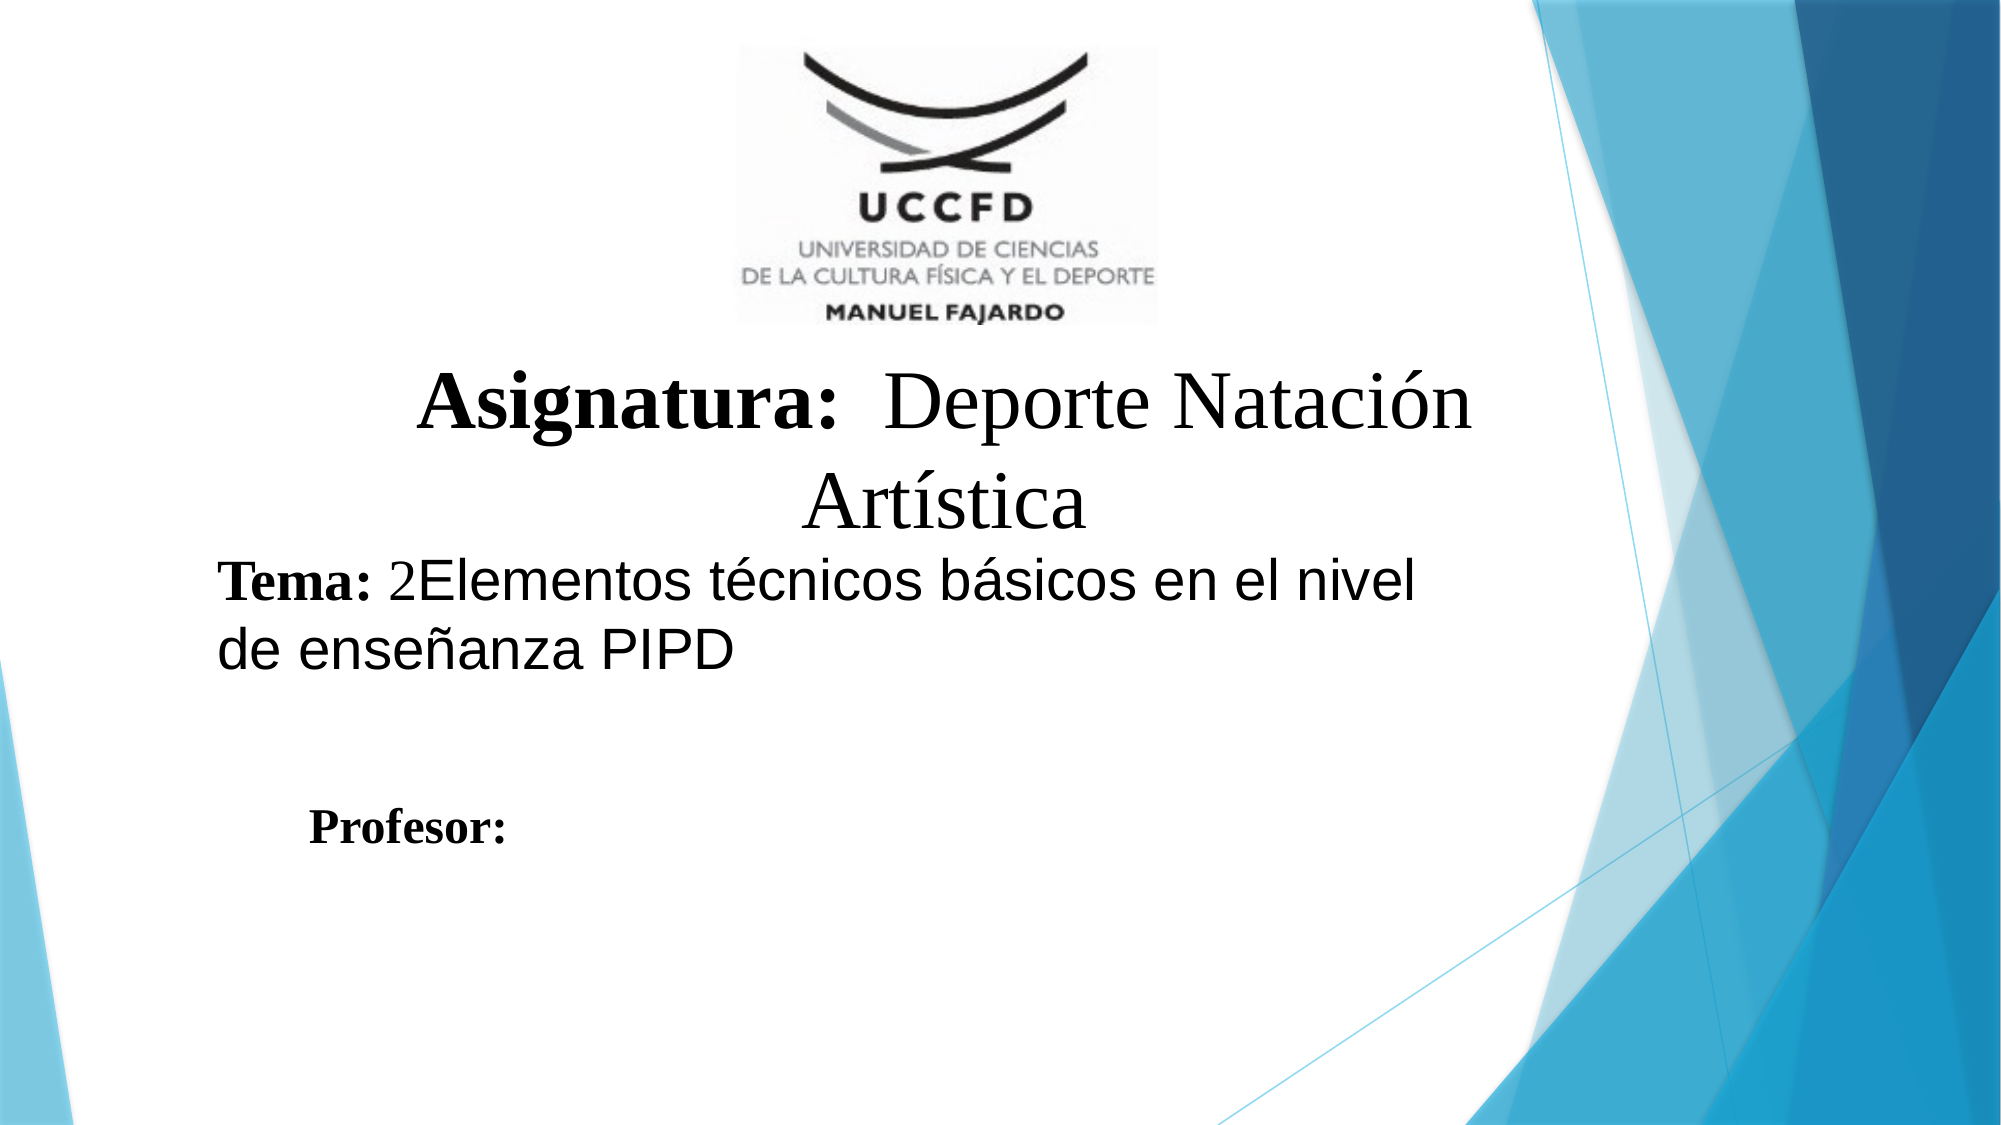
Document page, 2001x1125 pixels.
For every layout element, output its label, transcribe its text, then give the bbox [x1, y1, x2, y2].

picture [731, 36, 1158, 326]
text_box Profesor: [293, 733, 1635, 975]
text_box Tema: 2Elementos técnicos básicos en el nivel de enseñanza PIPD [202, 534, 1508, 759]
text_box Asignatura: Deporte Natación Artística [274, 325, 1616, 567]
